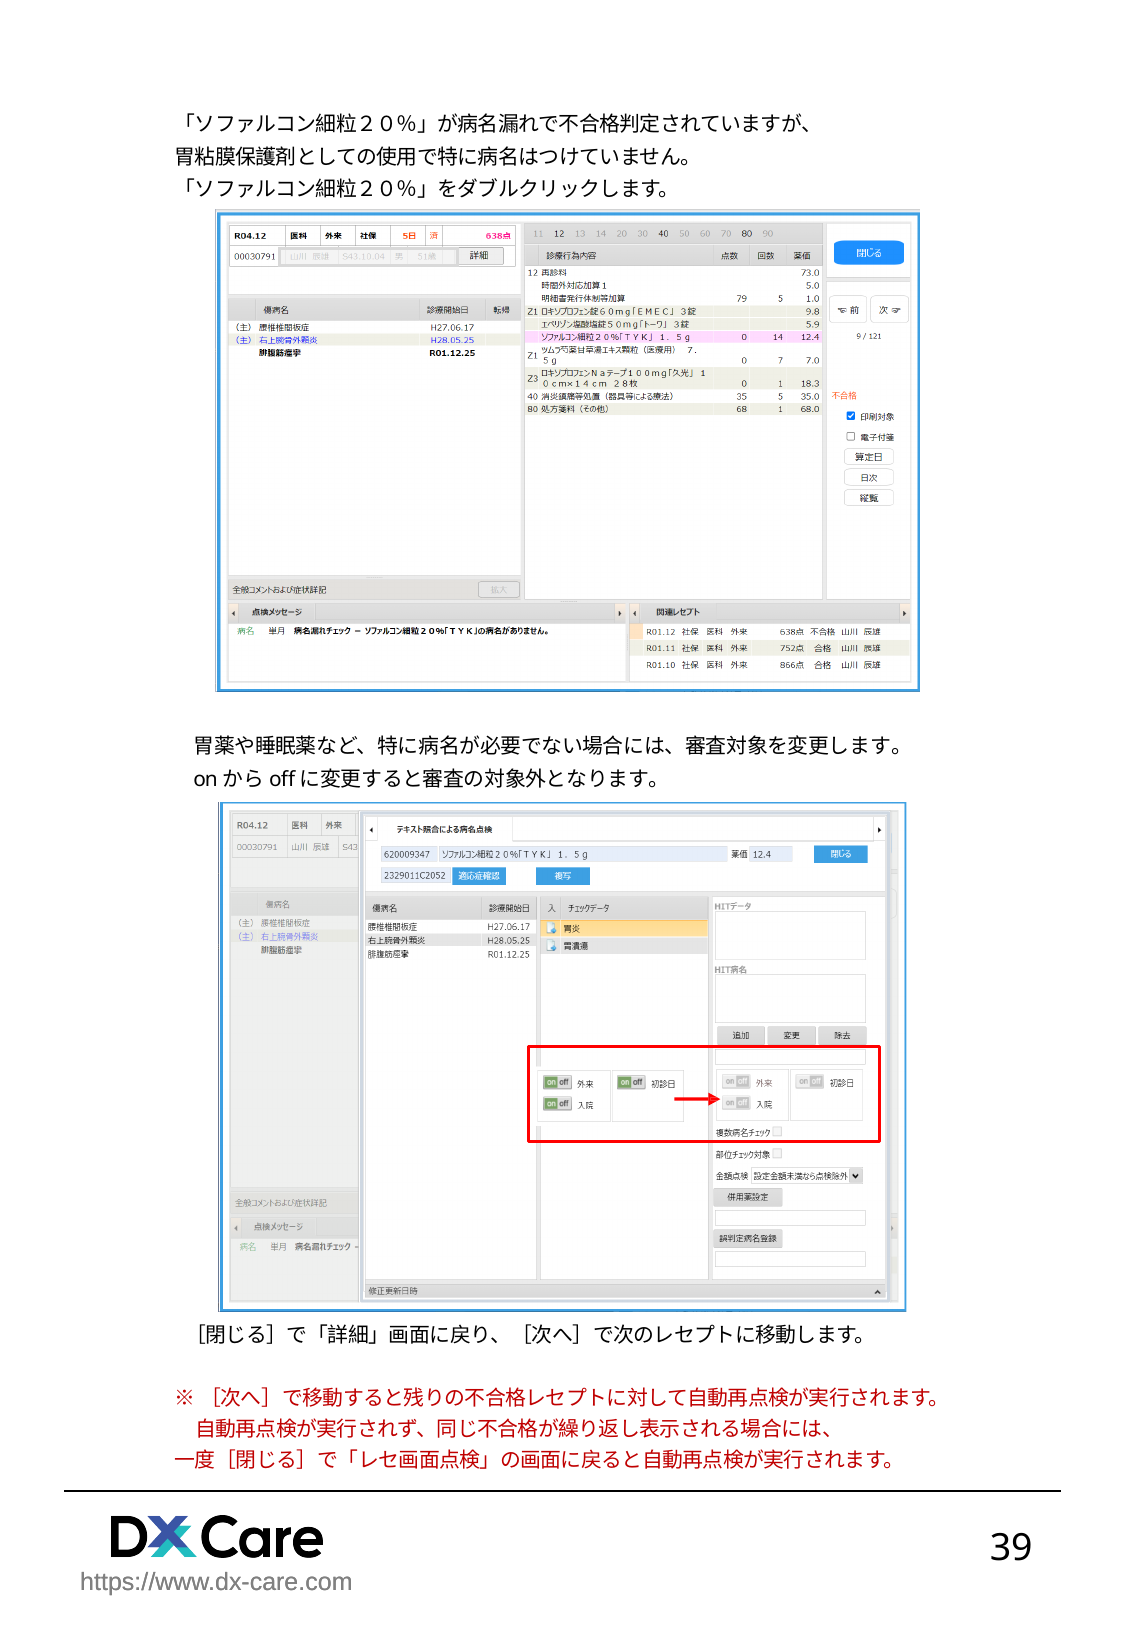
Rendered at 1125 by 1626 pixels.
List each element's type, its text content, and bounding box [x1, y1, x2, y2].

text_box 「ソファルコン細粒２０％」が病名漏れで不合格判定されていますが、 胃粘膜保護剤としての使用で特に病名はつけていません。 「ソファルコン細粒２０％」をダブルクリックします。 [172, 102, 946, 201]
text_box 胃薬や睡眠薬など、特に病名が必要でない場合には、審査対象を変更します。 onからoffに変更すると審査の対象外となります。 [191, 724, 923, 792]
picture [215, 208, 921, 692]
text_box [217, 801, 907, 1312]
text_box ［閉じる］で「詳細」画面に戻り、［次へ］で次のレセプトに移動します。 ※［次へ］で移動すると残りの不合格レセプトに対して自動再点検が実行されます。自動再点検が実行されず、同じ不合格が繰り返し表示される場合には、 一度［閉じる］で「レセ画面点検」の画面に戻ると自動再点検が実行されます。 [172, 1319, 970, 1472]
picture [111, 1515, 323, 1558]
slide_number 40 [794, 1515, 1048, 1602]
